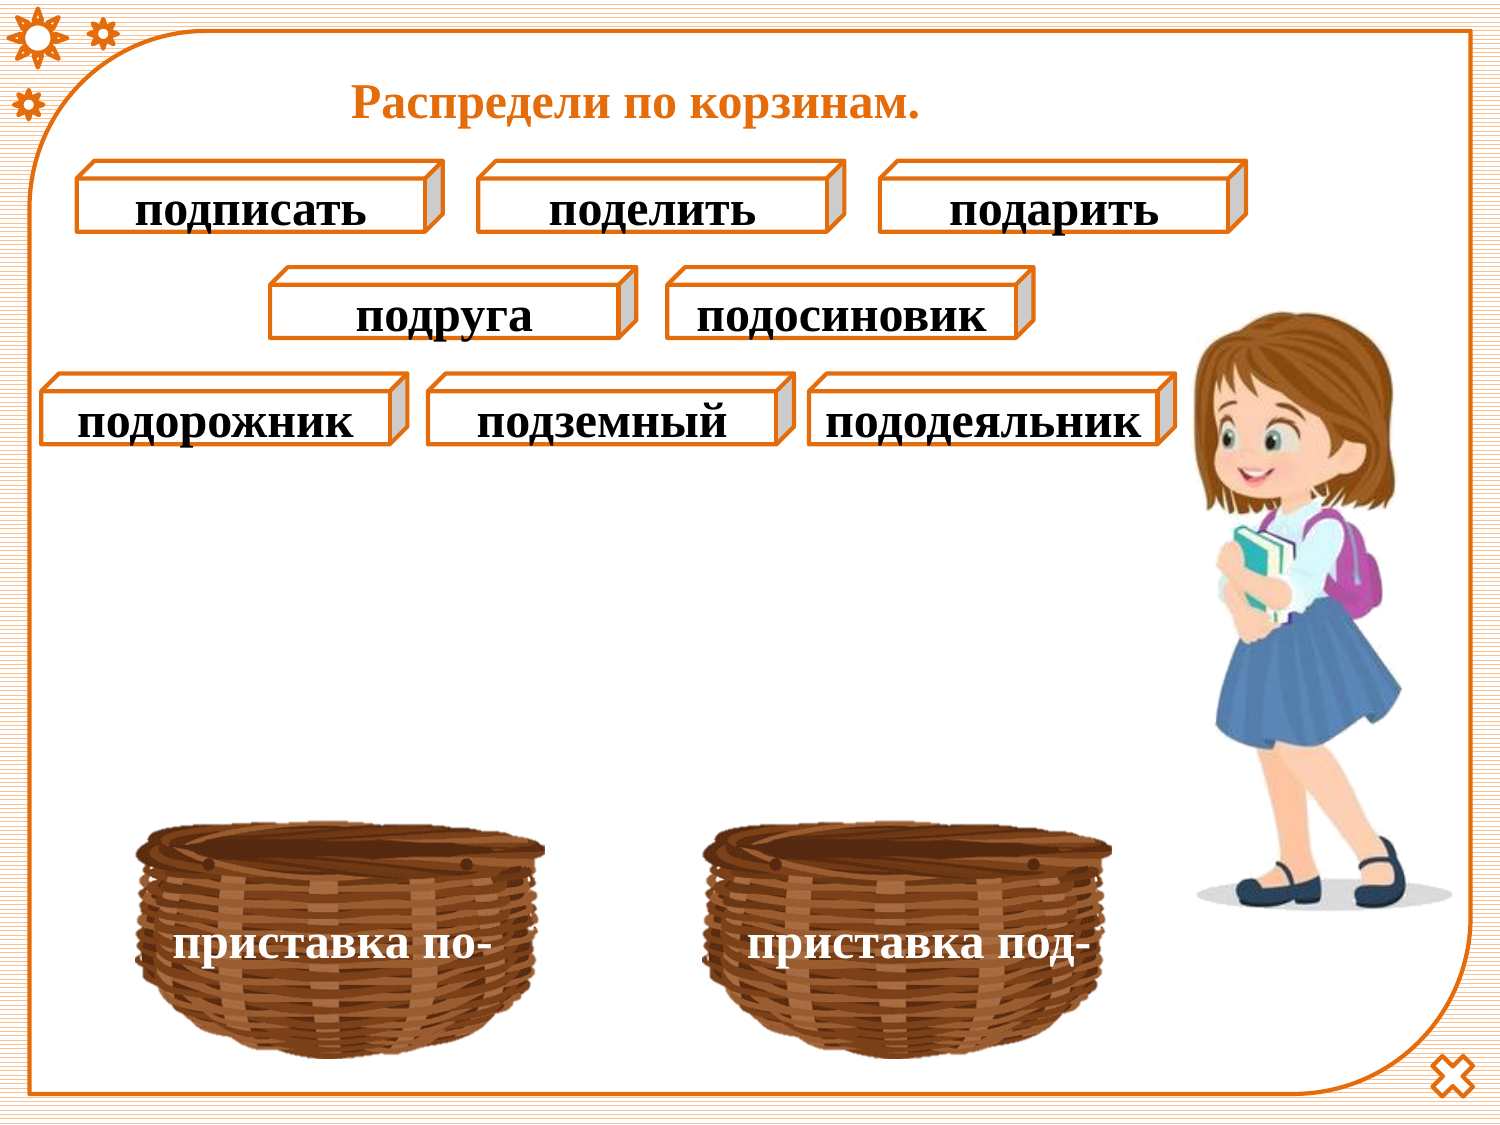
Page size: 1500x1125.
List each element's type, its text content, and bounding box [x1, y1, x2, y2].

text_box подосиновик [665, 265, 1036, 341]
text_box [1430, 1053, 1476, 1099]
text_box подземный [425, 371, 797, 447]
picture [135, 819, 545, 1059]
text_box подписать [74, 158, 445, 234]
text_box Распредели по корзинам. [336, 61, 936, 137]
text_box подруга [268, 265, 639, 341]
picture [702, 285, 1500, 1059]
text_box пододеяльник [806, 371, 980, 447]
text_box поделить [476, 158, 847, 234]
text_box подарить [877, 158, 1249, 234]
text_box подорожник [39, 371, 410, 447]
